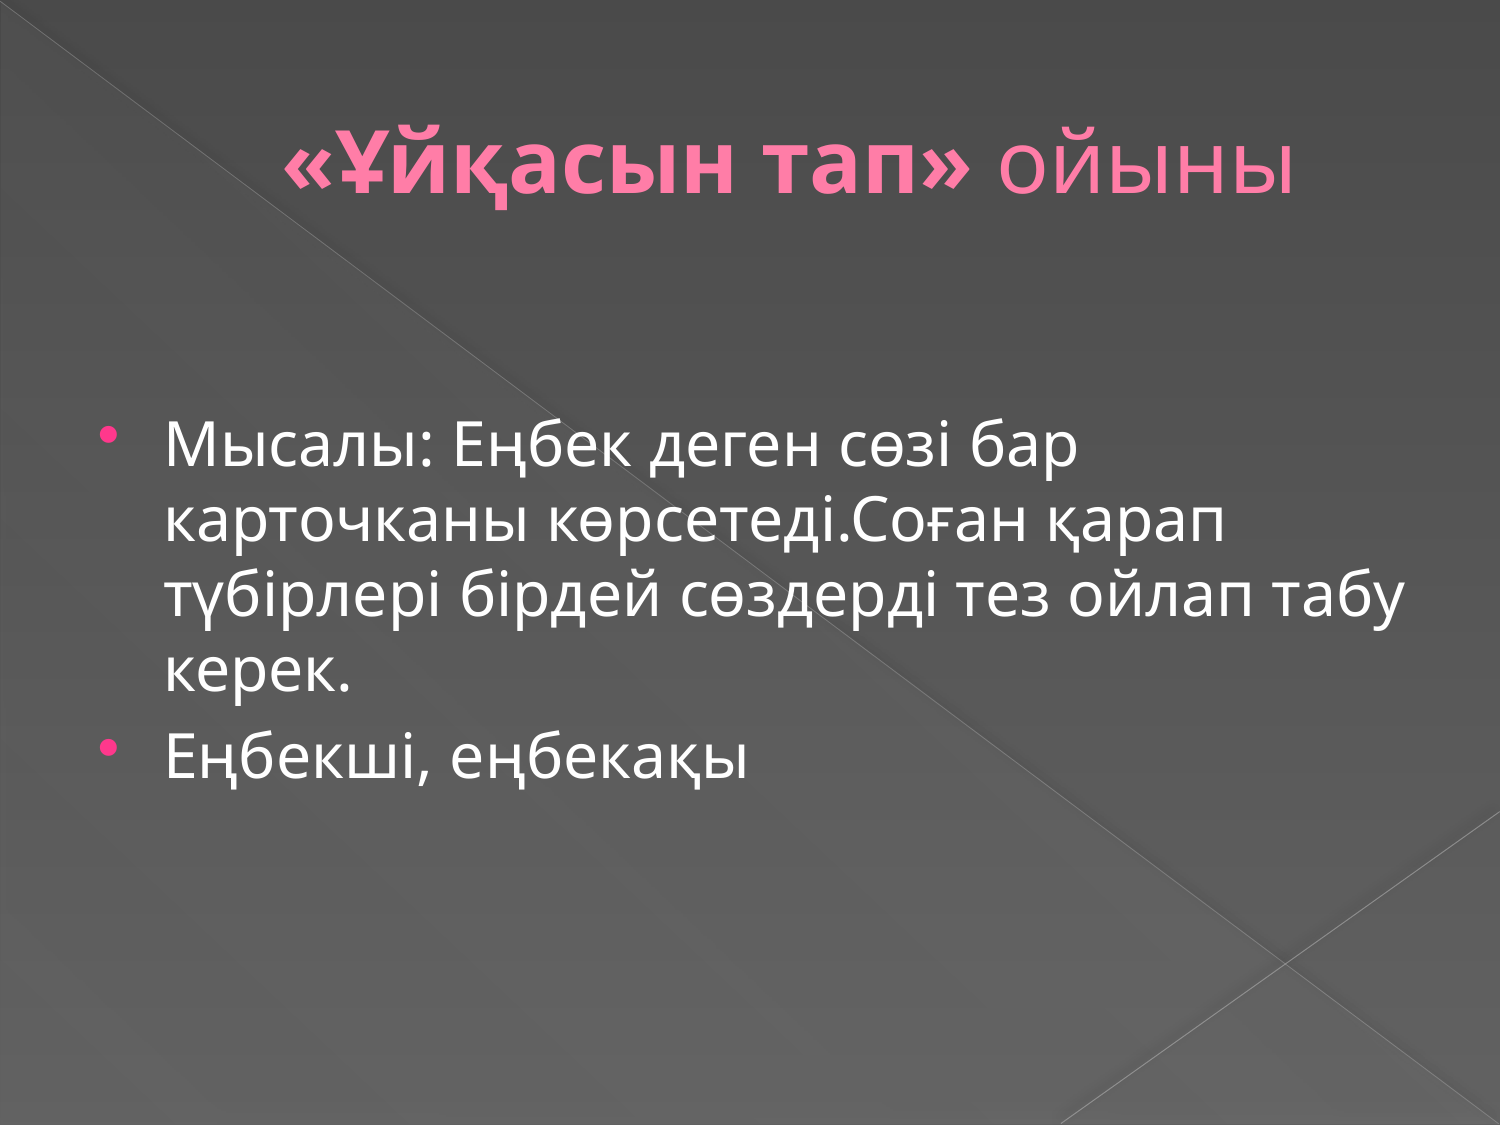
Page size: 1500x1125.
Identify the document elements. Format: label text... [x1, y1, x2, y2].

list Мысалы: Еңбек деген сөзі бар карточканы көрсетеді.Соған қарап түбірлері бірдей сөздерді тез ойлап табу керек. Еңбекші, еңбекақы [75, 308, 1425, 1059]
title «Ұйқасын тап» ойыны [75, 43, 1425, 274]
